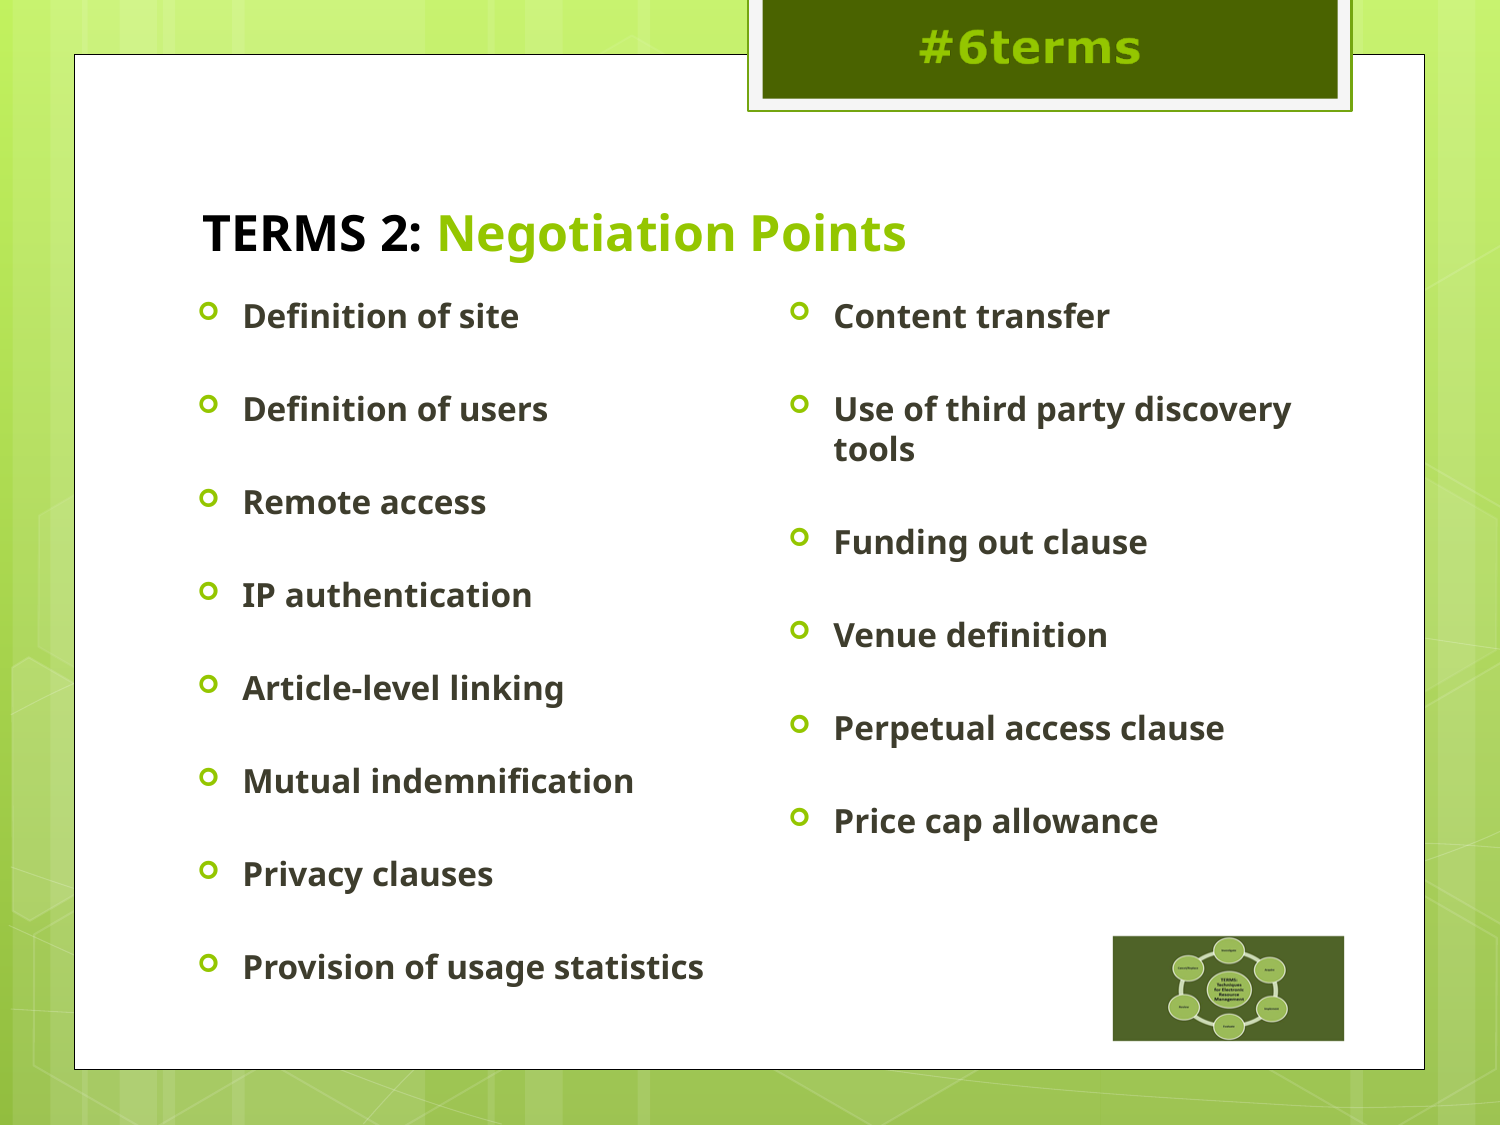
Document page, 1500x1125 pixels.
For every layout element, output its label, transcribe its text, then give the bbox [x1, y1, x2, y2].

title TERMS 2: Negotiation Points [187, 149, 1340, 269]
picture [889, 5, 1169, 102]
list Definition of site Definition of users Remote access IP authentication Article-level linking Mutual indemnification Privacy clauses Provision of usage statistics [171, 287, 732, 1025]
list Content transfer Use of third party discovery tools Funding out clause Venue definition Perpetual access clause Price cap allowance [761, 287, 1323, 1025]
picture [1099, 899, 1358, 1059]
